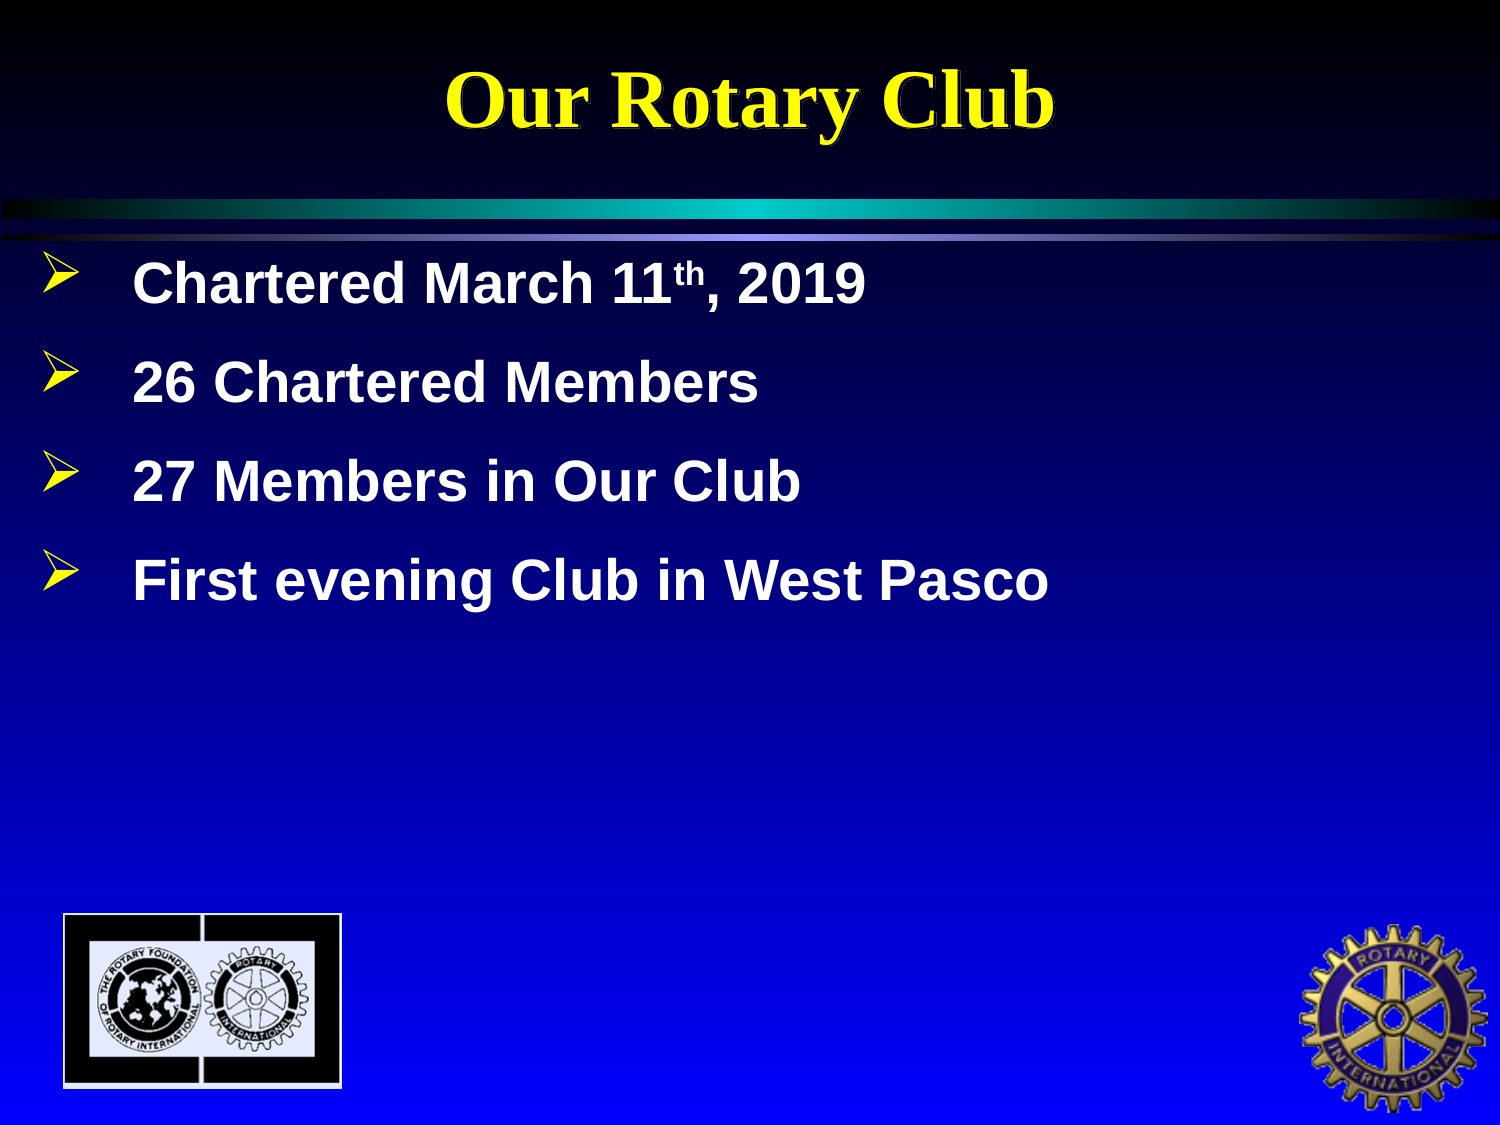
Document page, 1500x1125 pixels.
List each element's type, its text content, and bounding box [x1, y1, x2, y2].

text_box Chartered March 11th, 2019 26 Chartered Members 27 Members in Our Club First evening Club in West Pasco [23, 237, 1113, 818]
picture [62, 912, 343, 1090]
title Our Rotary Club [0, 0, 1500, 188]
picture [1299, 924, 1488, 1113]
